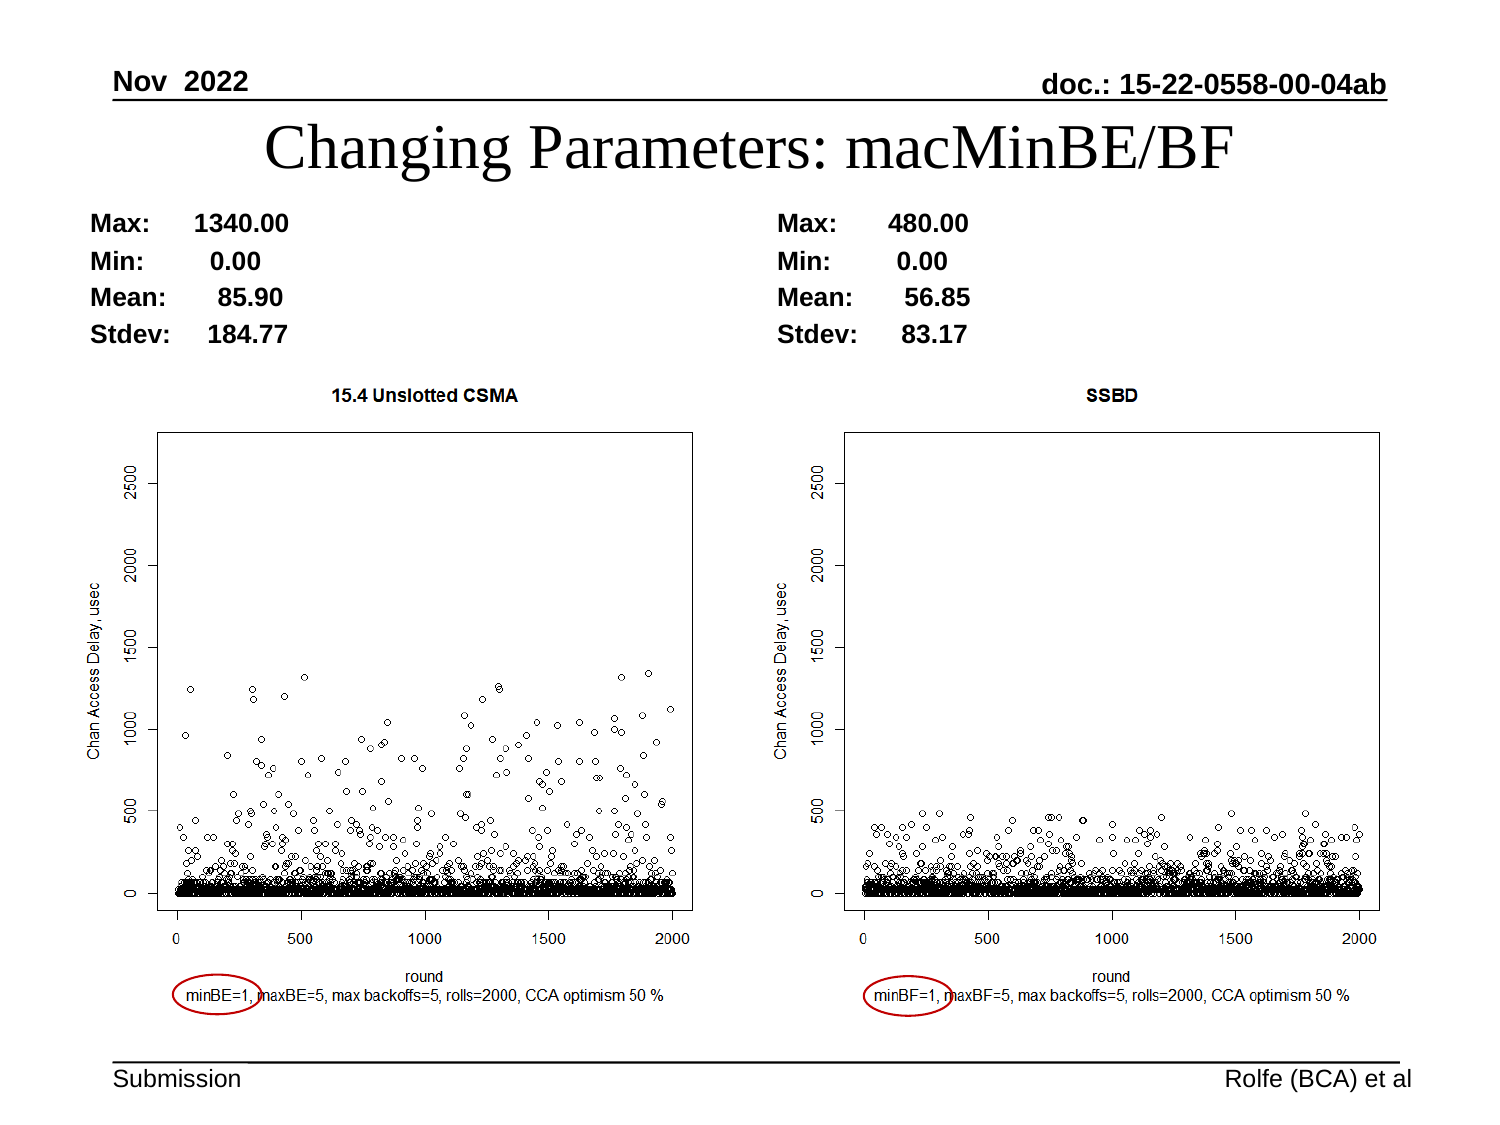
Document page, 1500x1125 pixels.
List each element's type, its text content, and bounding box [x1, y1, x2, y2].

list Max: 480.00 Min: 0.00 Mean: 56.85 Stdev: 83.17 [761, 198, 1425, 357]
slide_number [112, 62, 375, 98]
list Max: 1340.00 Min: 0.00 Mean: 85.90 Stdev: 184.77 [75, 198, 738, 357]
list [768, 356, 1419, 1006]
picture [81, 356, 732, 1006]
title Changing Parameters: macMinBE/BF [75, 97, 1425, 189]
footer Rolfe (BCA) et al [900, 1062, 1413, 1093]
